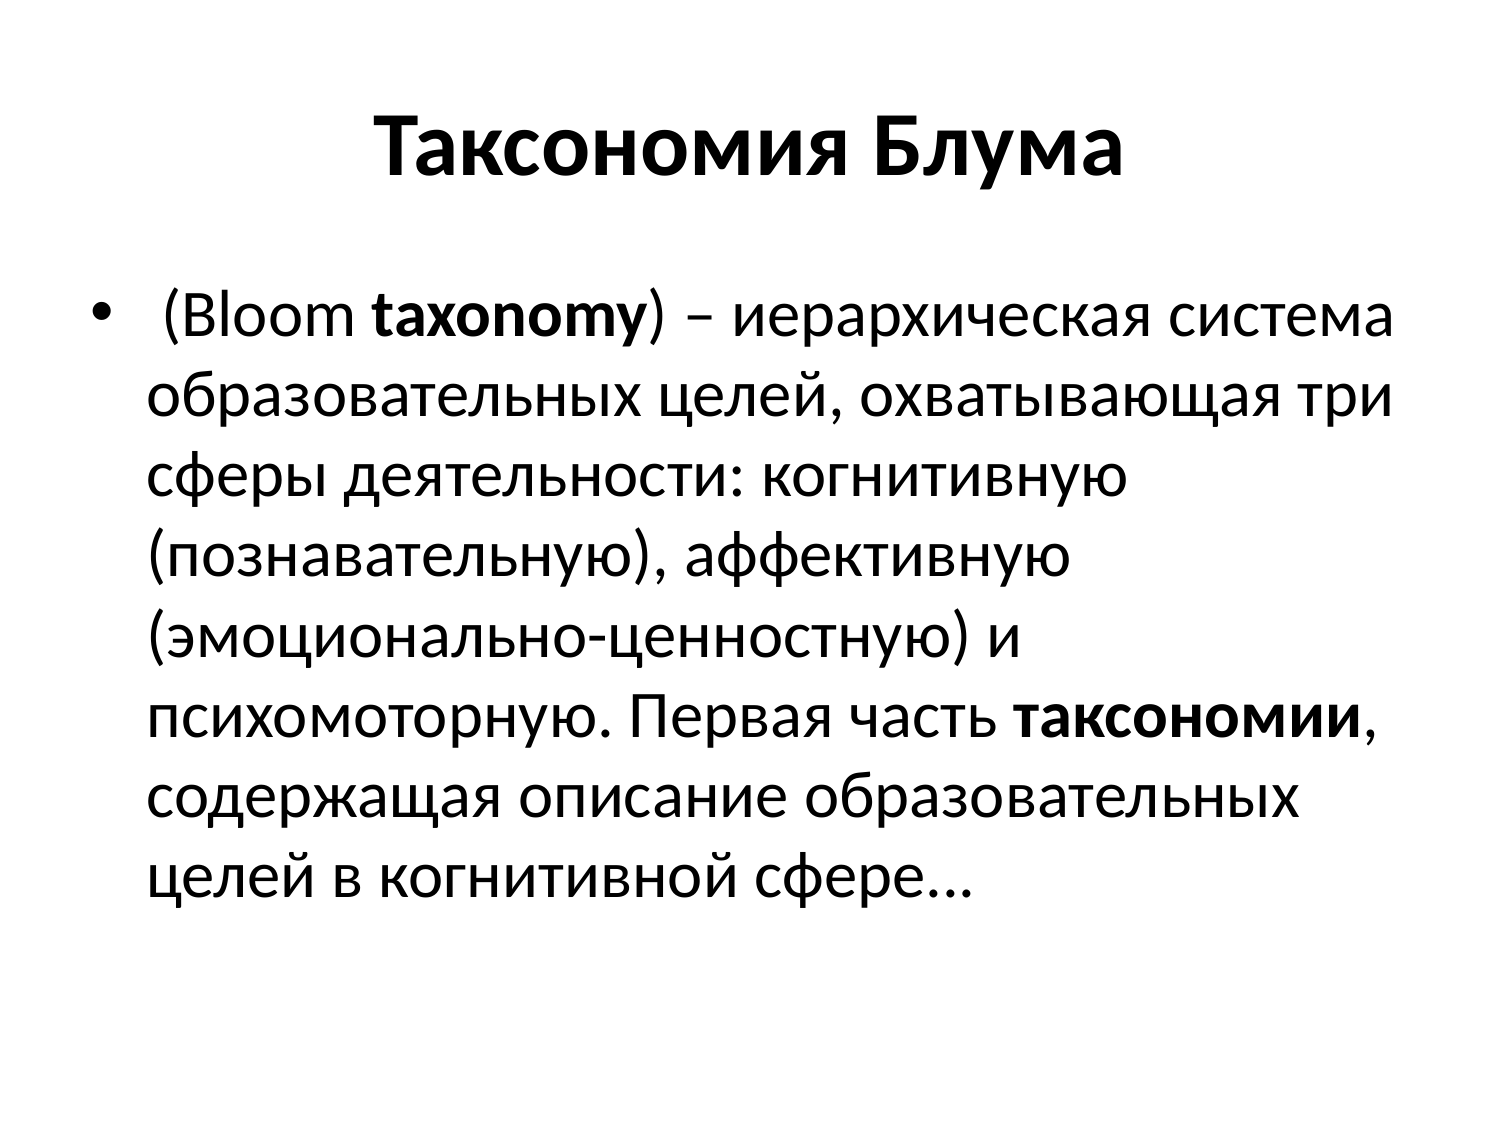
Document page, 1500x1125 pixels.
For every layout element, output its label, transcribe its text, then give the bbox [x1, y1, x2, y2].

list (Bloom taxonomy) – иерархическая система образовательных целей, охватывающая три сферы деятельности: когнитивную (познавательную), аффективную (эмоционально-ценностную) и психомоторную. Первая часть таксономии, содержащая описание образовательных целей в когнитивной сфере... [75, 262, 1425, 1005]
title Таксономия Блума [75, 45, 1425, 233]
